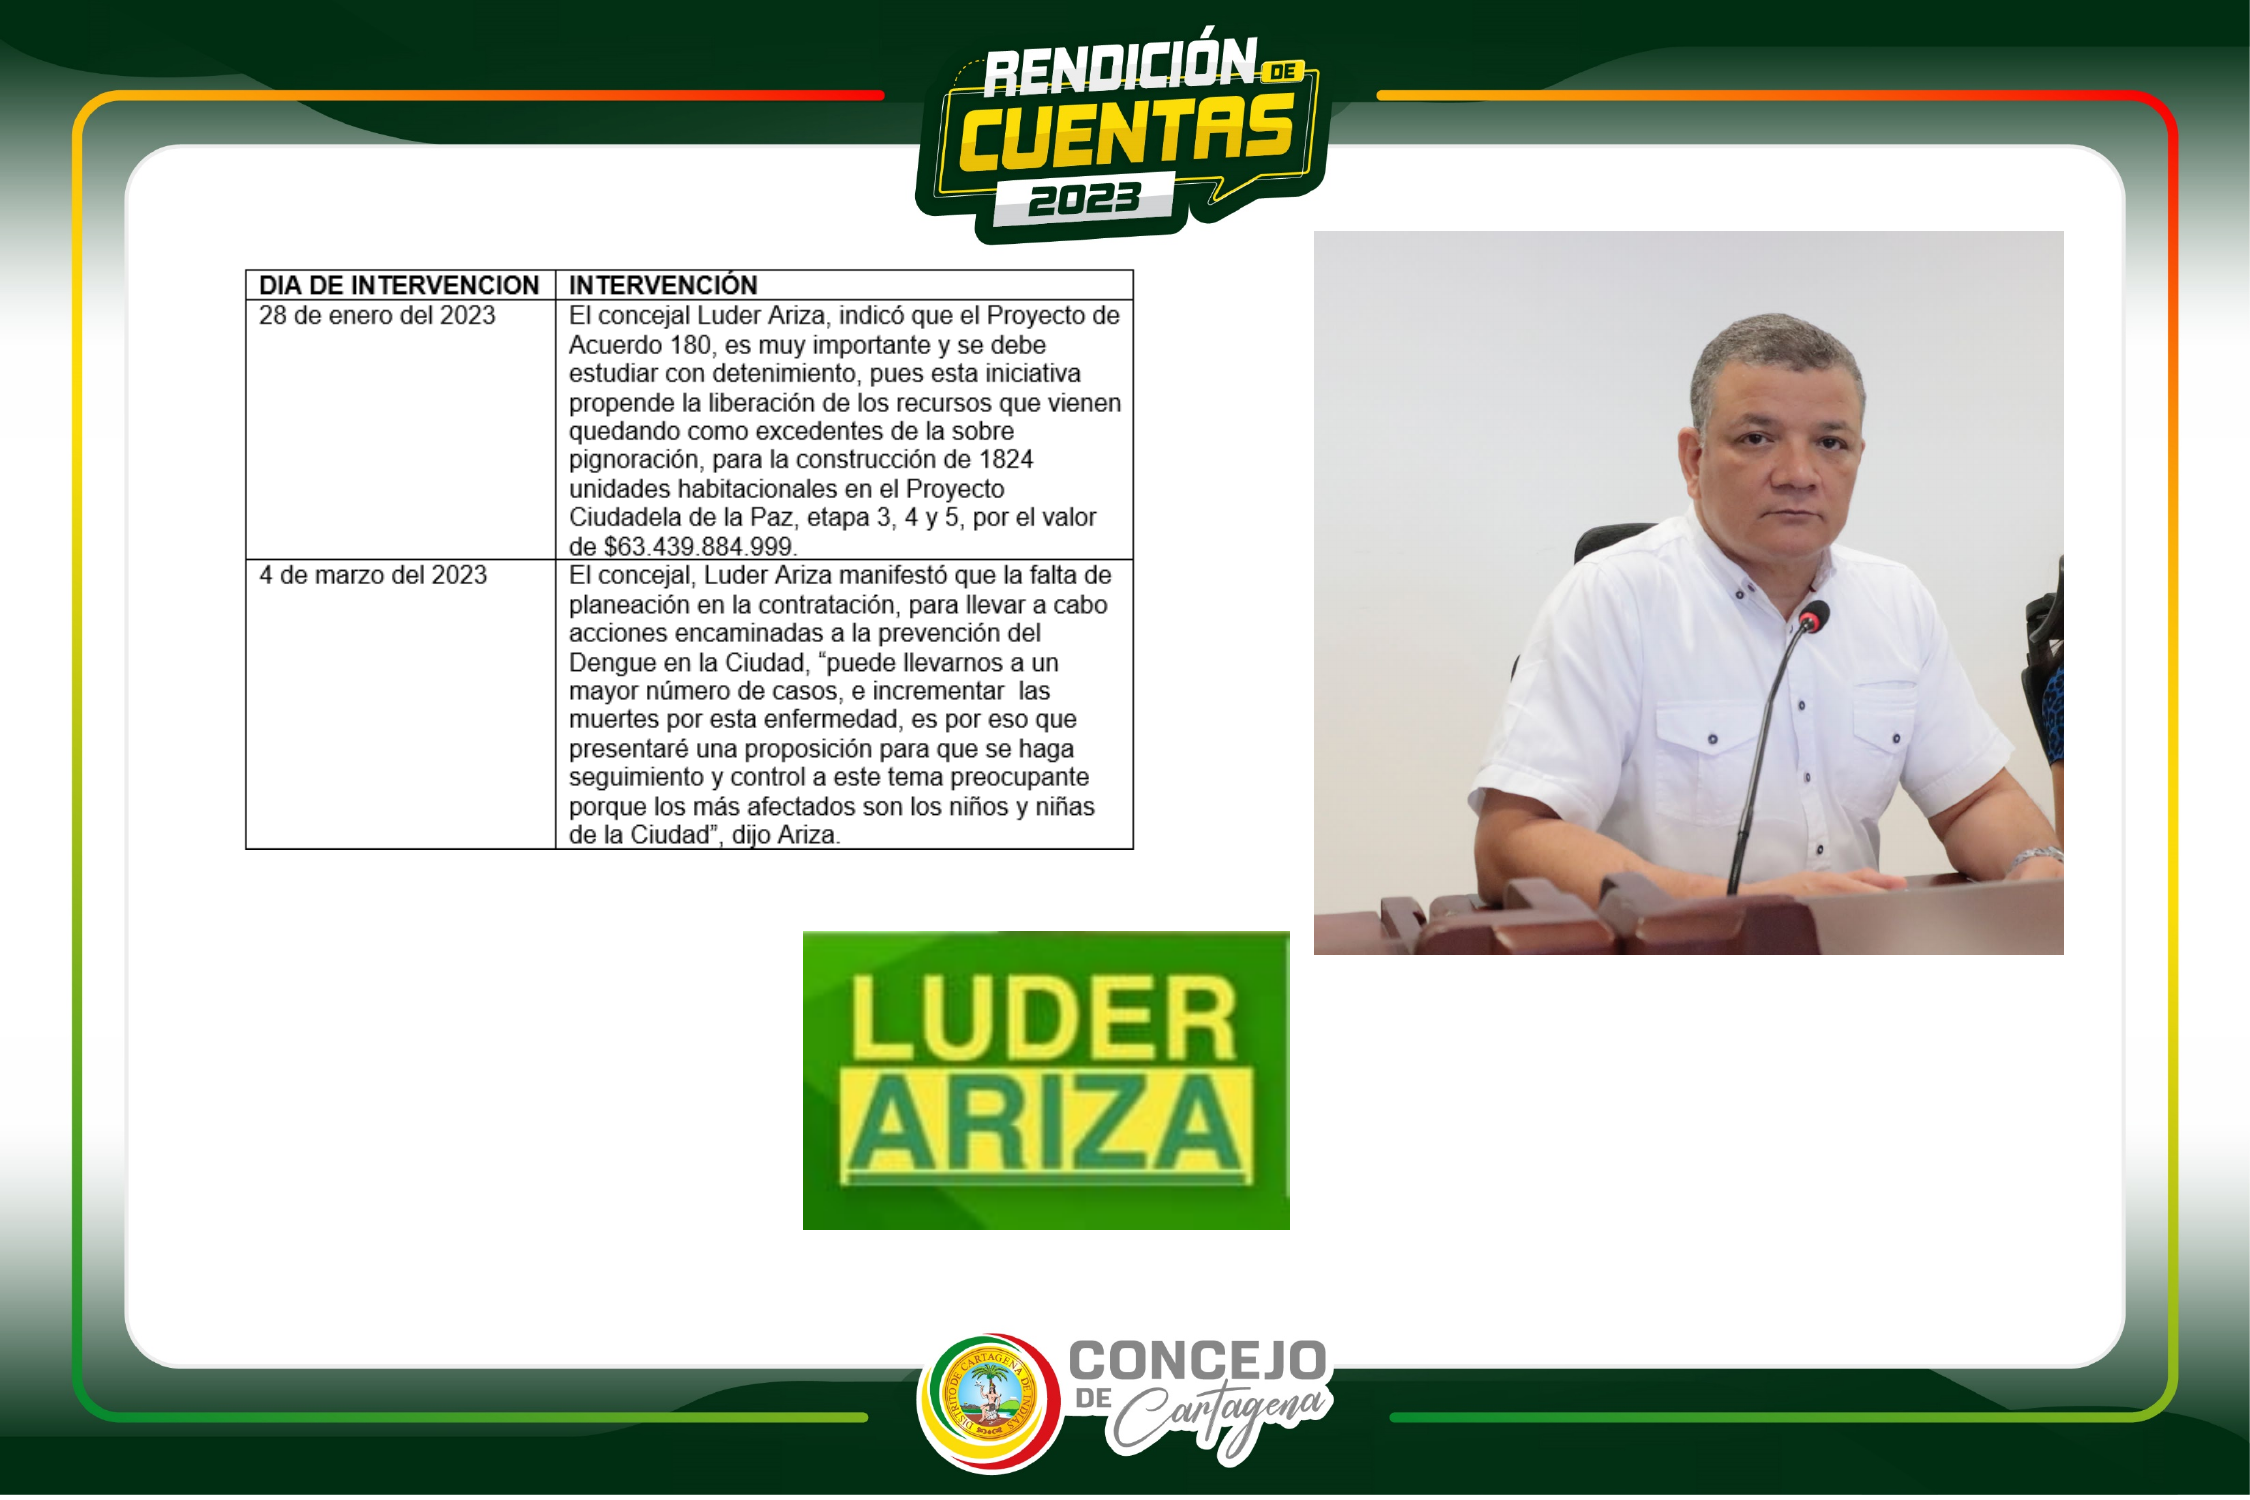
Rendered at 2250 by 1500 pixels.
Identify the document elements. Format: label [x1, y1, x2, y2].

list [1314, 231, 2064, 955]
picture [0, 0, 2250, 1495]
